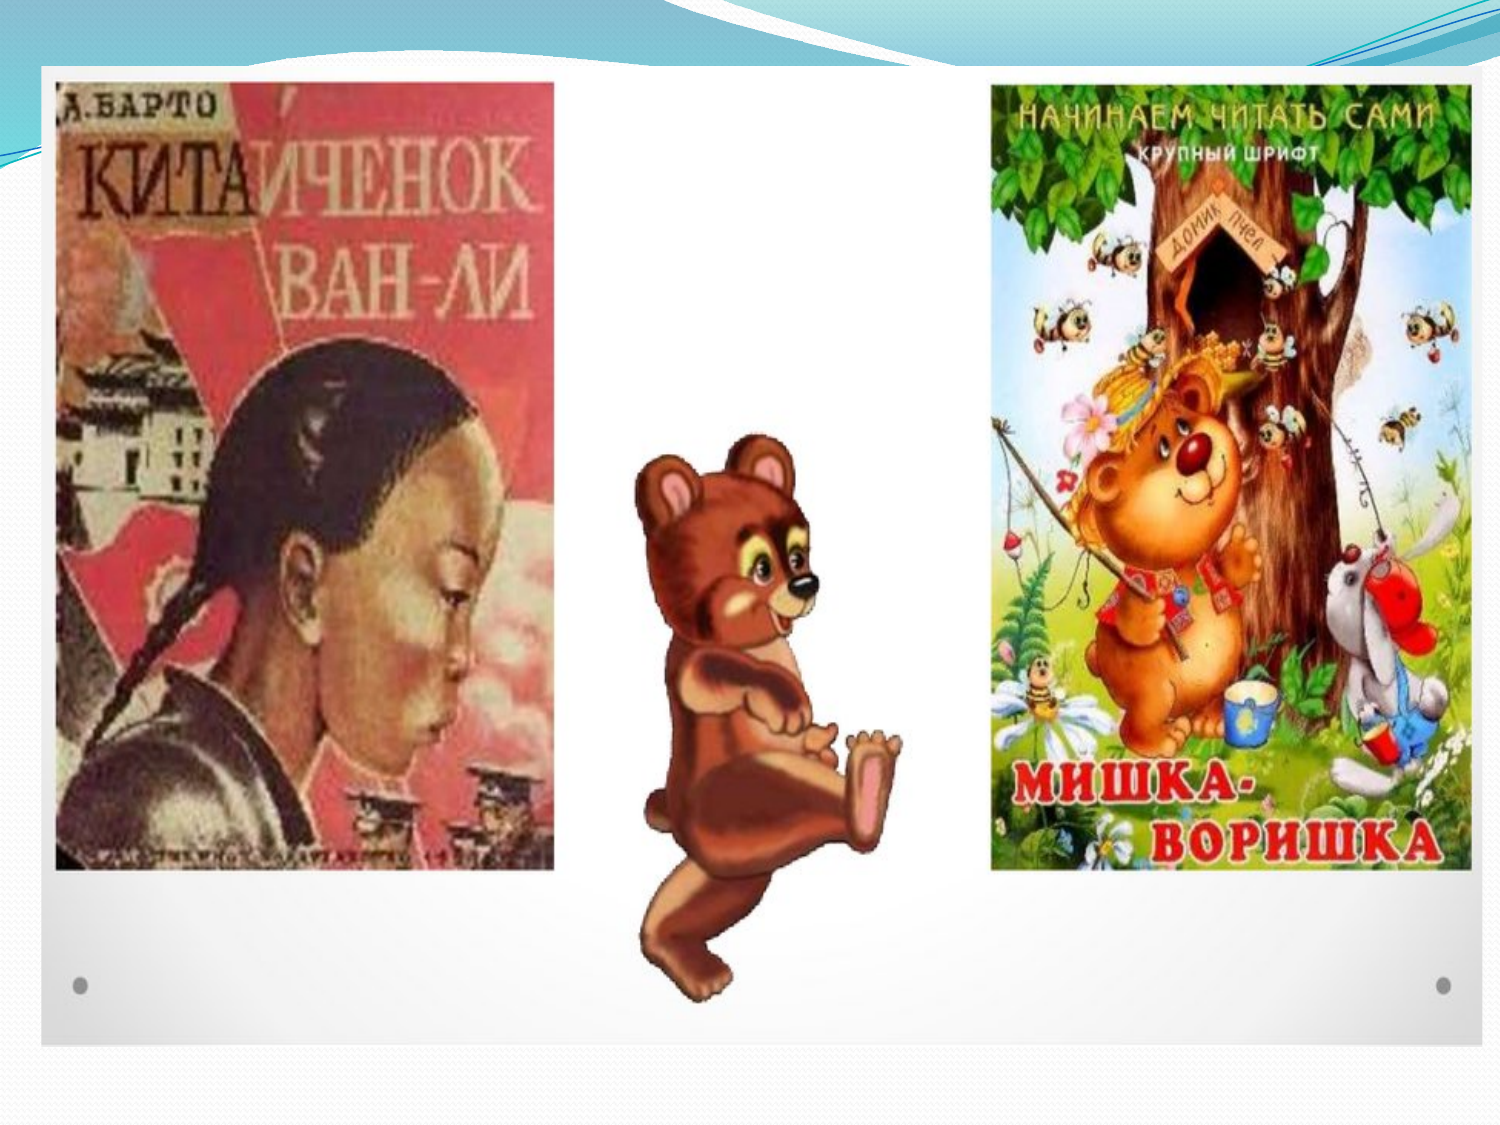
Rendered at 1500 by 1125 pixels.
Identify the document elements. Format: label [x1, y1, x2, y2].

picture [41, 66, 1483, 1047]
